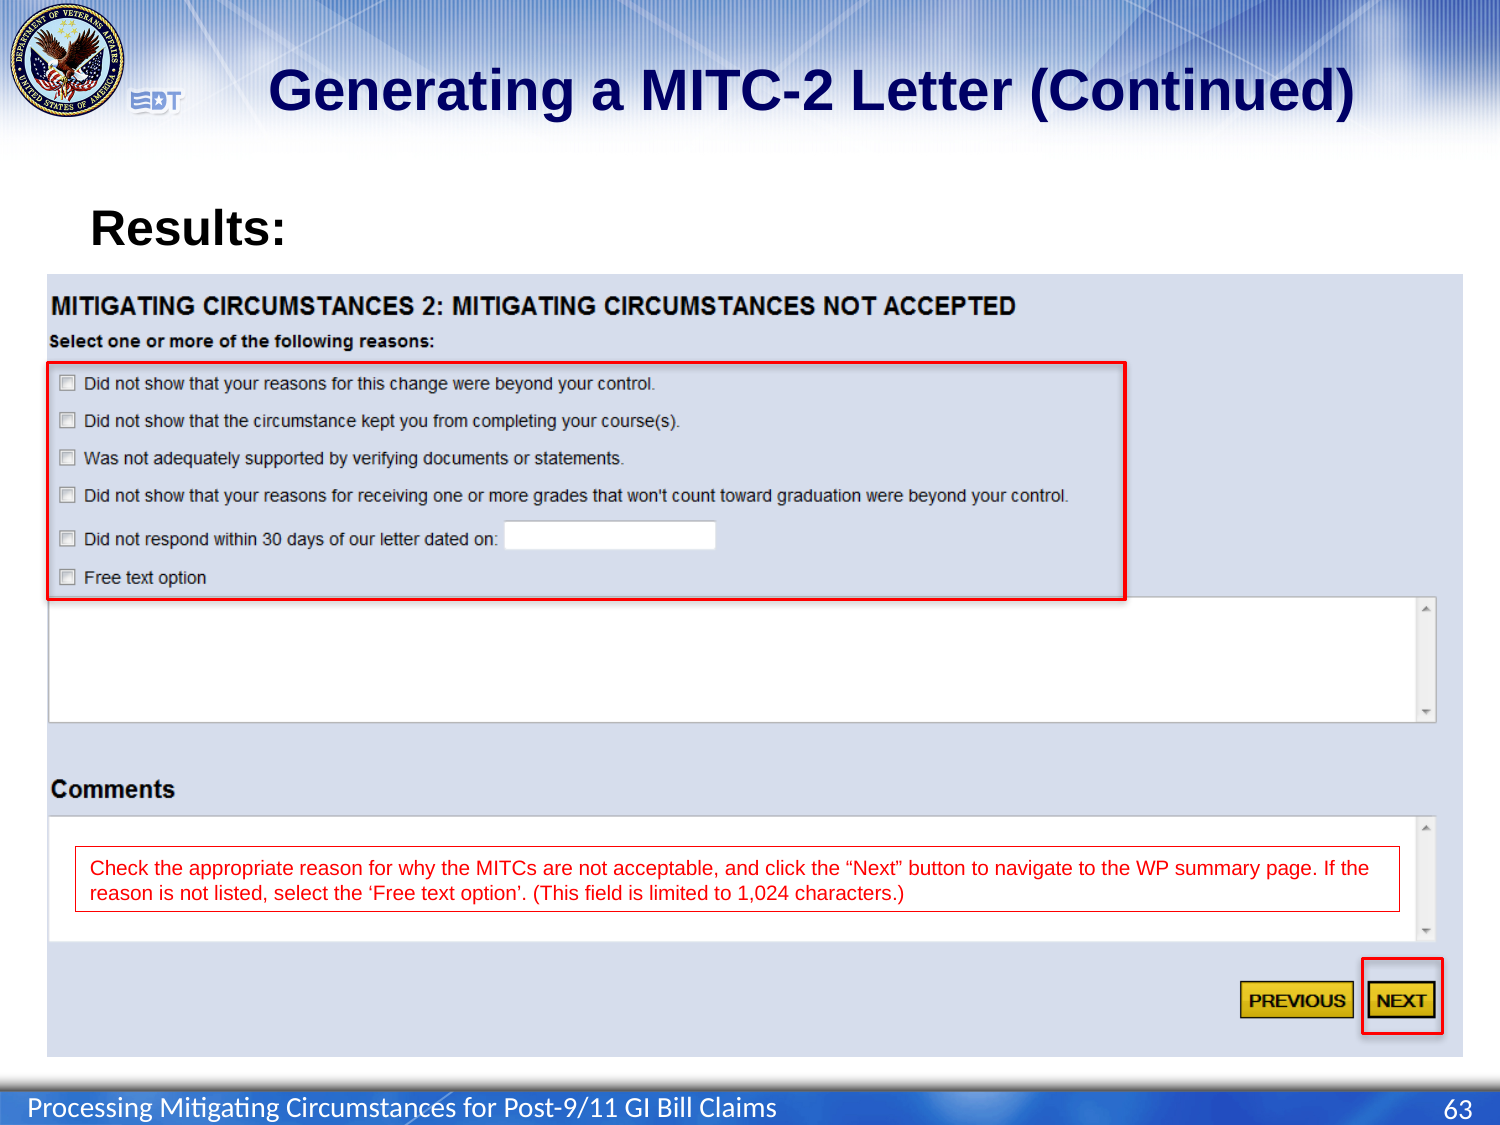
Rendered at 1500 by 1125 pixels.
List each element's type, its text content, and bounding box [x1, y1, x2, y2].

title Generating a MITC-2 Letter (Continued) [125, 0, 1500, 175]
footer Processing Mitigating Circumstances for Post-9/11 GI Bill Claims [12, 1081, 975, 1125]
list Results: [75, 187, 1425, 273]
picture [0, 0, 1500, 1125]
slide_number 63 [1137, 1083, 1488, 1125]
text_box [47, 274, 1464, 1057]
